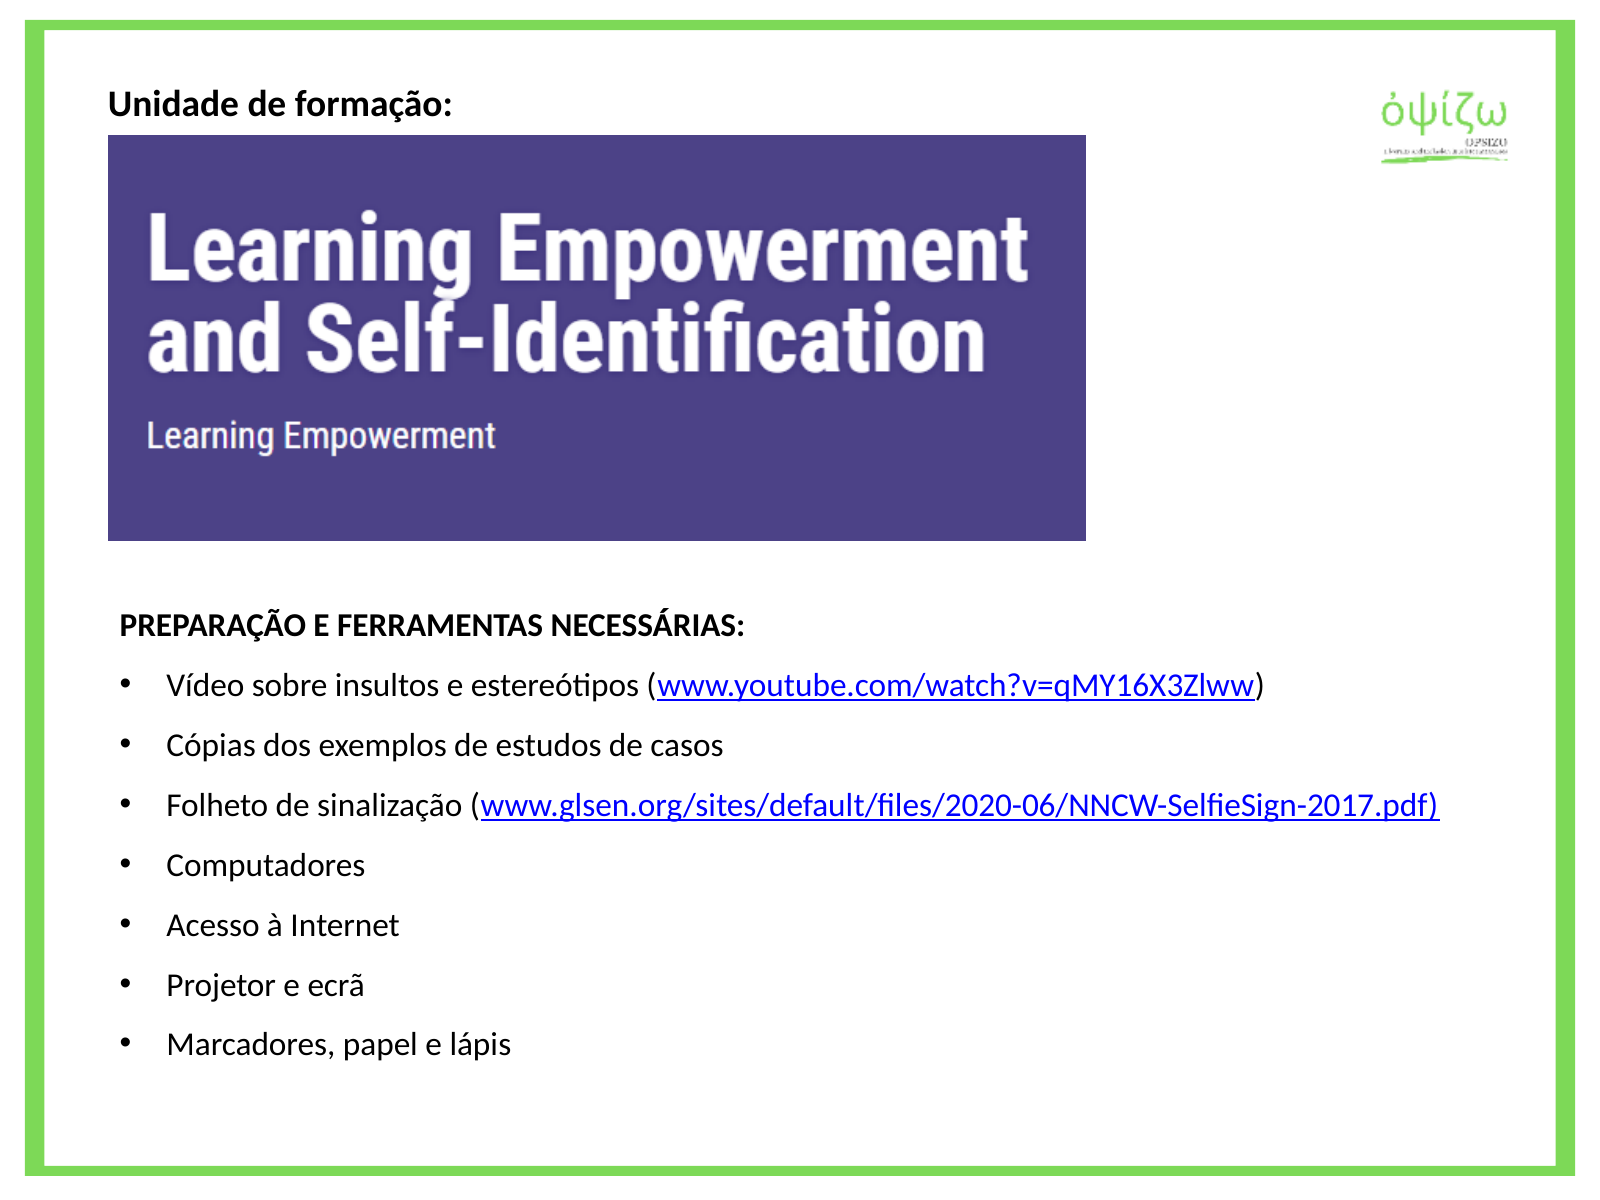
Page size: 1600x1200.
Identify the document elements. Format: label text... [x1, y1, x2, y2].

picture [108, 135, 1086, 541]
picture [1380, 71, 1511, 202]
text_box [24, 19, 1576, 1176]
text_box Unidade de formação: [92, 71, 644, 132]
text_box PREPARAÇÃO E FERRAMENTAS NECESSÁRIAS: Vídeo sobre insultos e estereótipos (www.youtube.com/watch?v=qMY16X3Zlww) Cópias dos exemplos de estudos de casos Folheto de sinalização (www.glsen.org/sites/default/files/2020-06/NNCW-SelfieSign-2017.pdf) Computadores Acesso à Internet Projetor e ecrã Marcadores, papel e lápis [104, 595, 1496, 1070]
